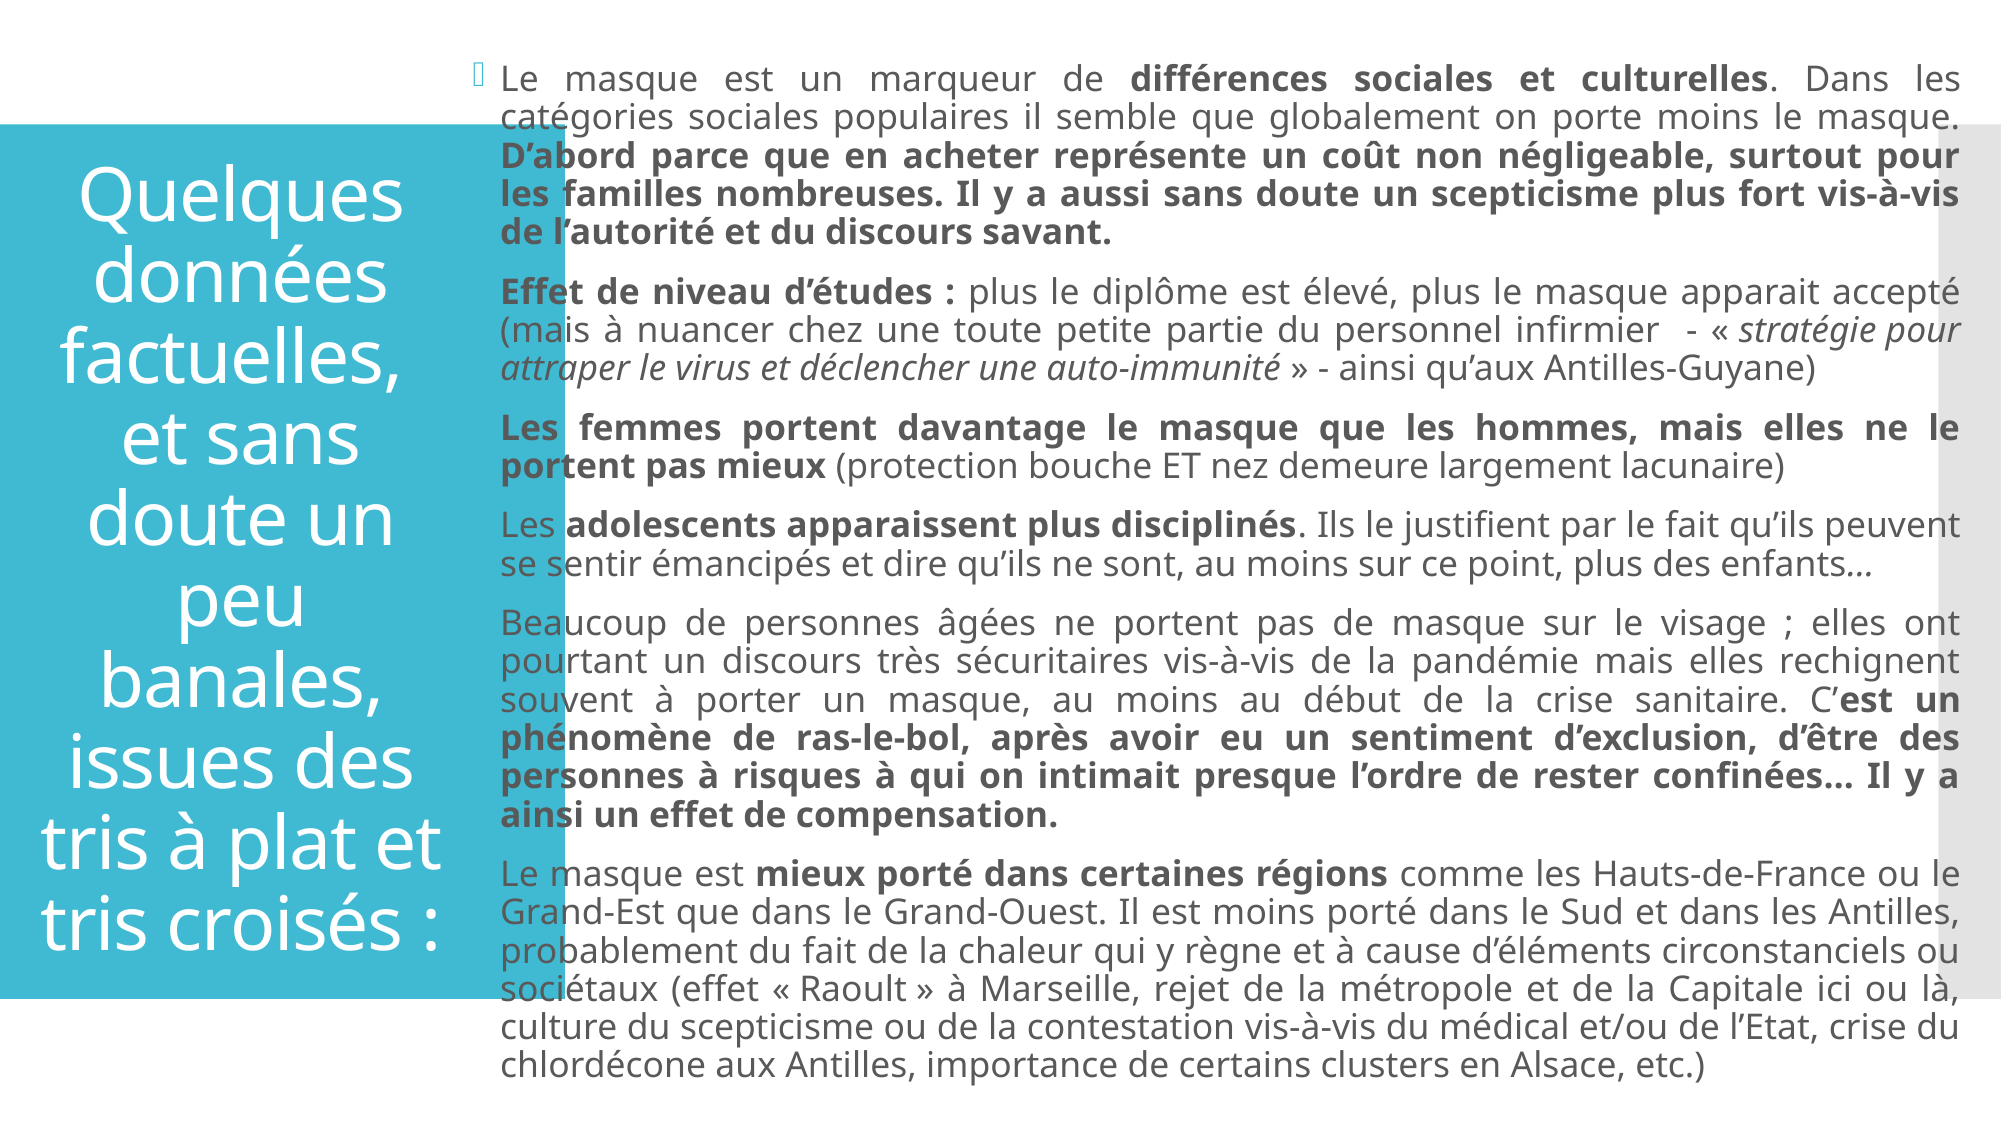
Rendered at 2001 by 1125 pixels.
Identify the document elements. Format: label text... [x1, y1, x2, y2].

list Le masque est un marqueur de différences sociales et culturelles. Dans les catégories sociales populaires il semble que globalement on porte moins le masque. D’abord parce que en acheter représente un coût non négligeable, surtout pour les familles nombreuses. Il y a aussi sans doute un scepticisme plus fort vis-à-vis de l’autorité et du discours savant. Effet de niveau d’études : plus le diplôme est élevé, plus le masque apparait accepté (mais à nuancer chez une toute petite partie du personnel infirmier - « stratégie pour attraper le virus et déclencher une auto-immunité » - ainsi qu’aux Antilles-Guyane) Les femmes portent davantage le masque que les hommes, mais elles ne le portent pas mieux (protection bouche ET nez demeure largement lacunaire) Les adolescents apparaissent plus disciplinés. Ils le justifient par le fait qu’ils peuvent se sentir émancipés et dire qu’ils ne sont, au moins sur ce point, plus des enfants… Beaucoup de personnes âgées ne portent pas de masque sur le visage ; elles ont pourtant un discours très sécuritaires vis-à-vis de la pandémie mais elles rechignent souvent à porter un masque, au moins au début de la crise sanitaire. C’est un phénomène de ras-le-bol, après avoir eu un sentiment d’exclusion, d’être des personnes à risques à qui on intimait presque l’ordre de rester confinées… Il y a ainsi un effet de compensation. Le masque est mieux porté dans certaines régions comme les Hauts-de-France ou le Grand-Est que dans le Grand-Ouest. Il est moins porté dans le Sud et dans les Antilles, probablement du fait de la chaleur qui y règne et à cause d’éléments circonstanciels ou sociétaux (effet « Raoult » à Marseille, rejet de la métropole et de la Capitale ici ou là, culture du scepticisme ou de la contestation vis-à-vis du médical et/ou de l’Etat, crise du chlordécone aux Antilles, importance de certains clusters en Alsace, etc.) [457, 21, 1977, 1125]
title Quelques données factuelles, et sans doute un peu banales, issues des tris à plat et tris croisés : [23, 184, 457, 940]
